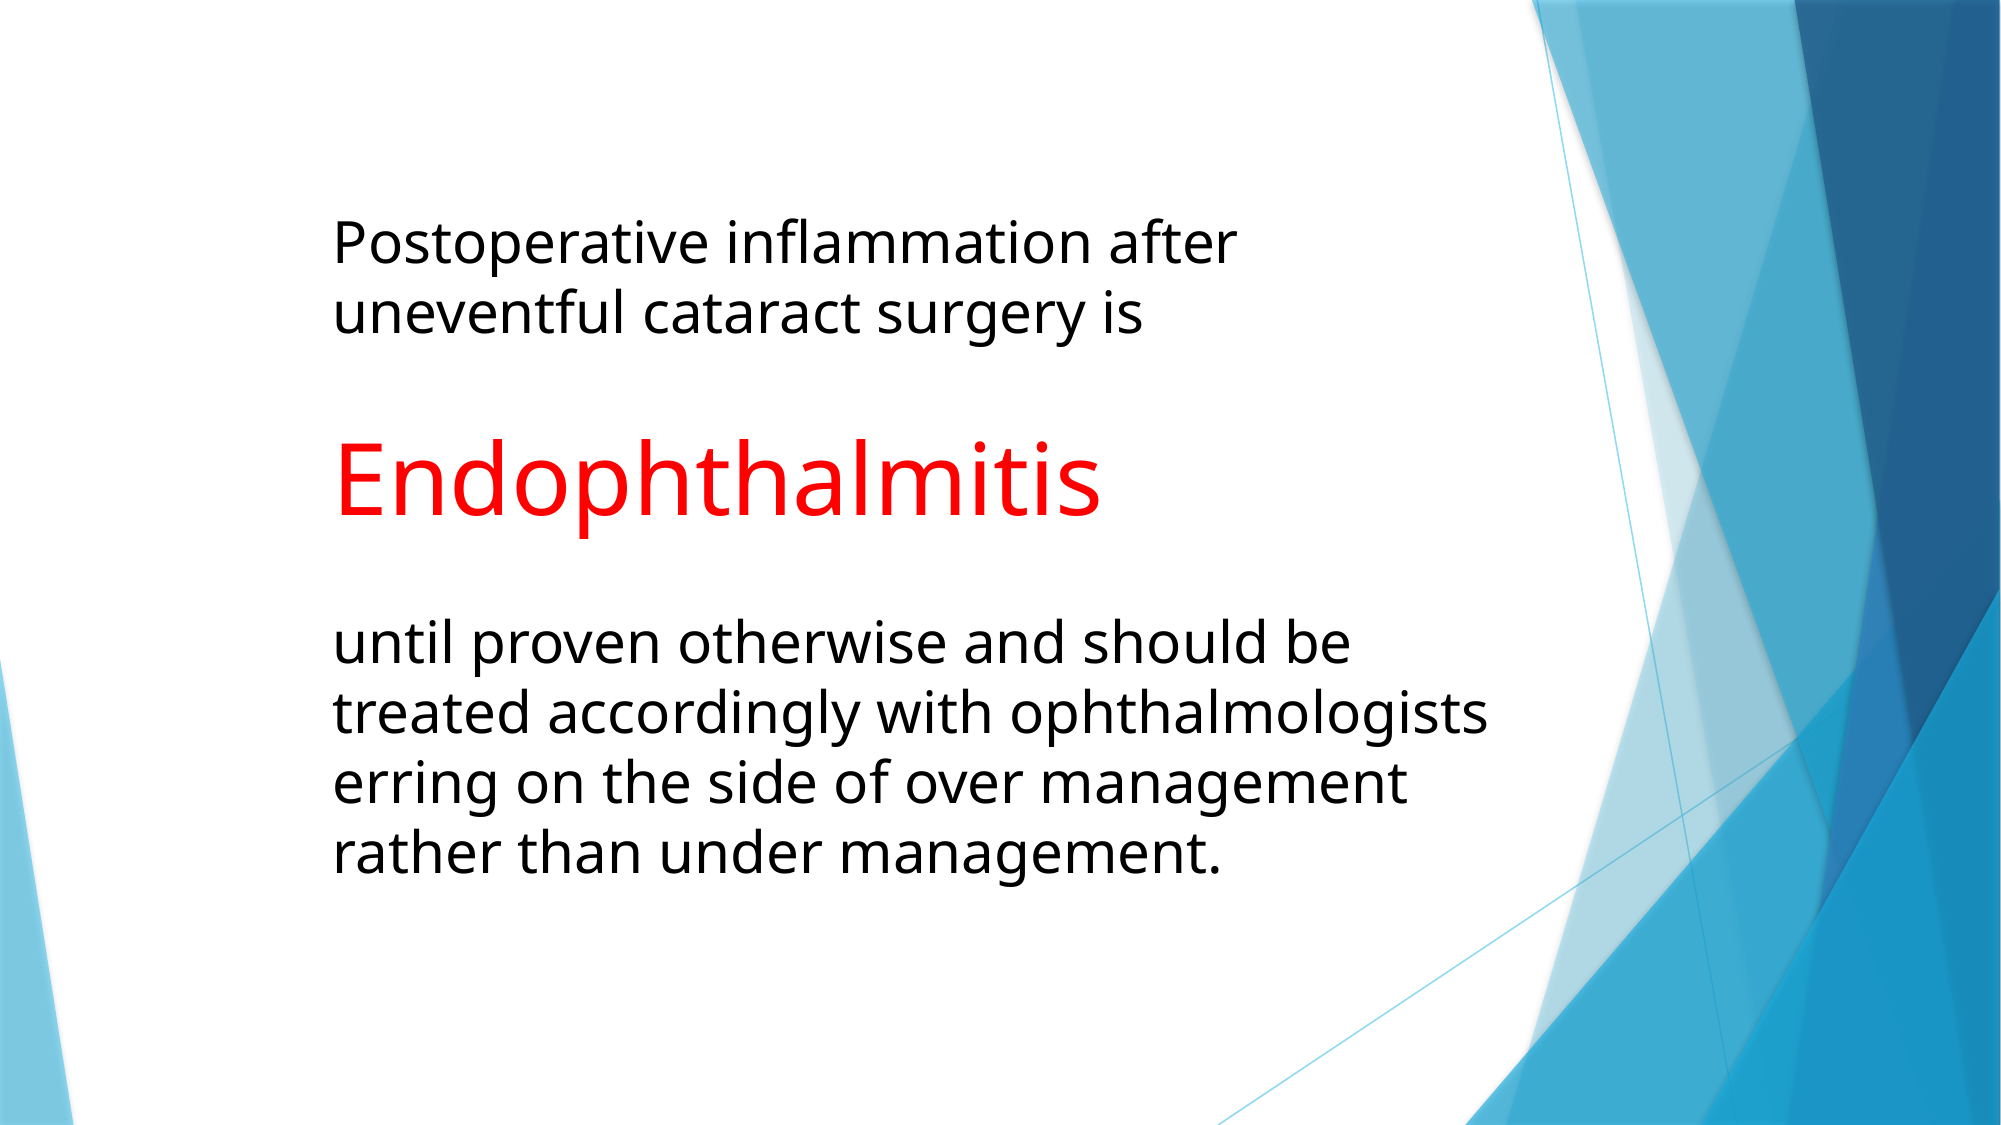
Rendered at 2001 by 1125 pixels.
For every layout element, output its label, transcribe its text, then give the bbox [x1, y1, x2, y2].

text_box Postoperative inflammation after uneventful cataract surgery is Endophthalmitis until proven otherwise and should be treated accordingly with ophthalmologists erring on the side of over management rather than under management. [318, 197, 1505, 893]
